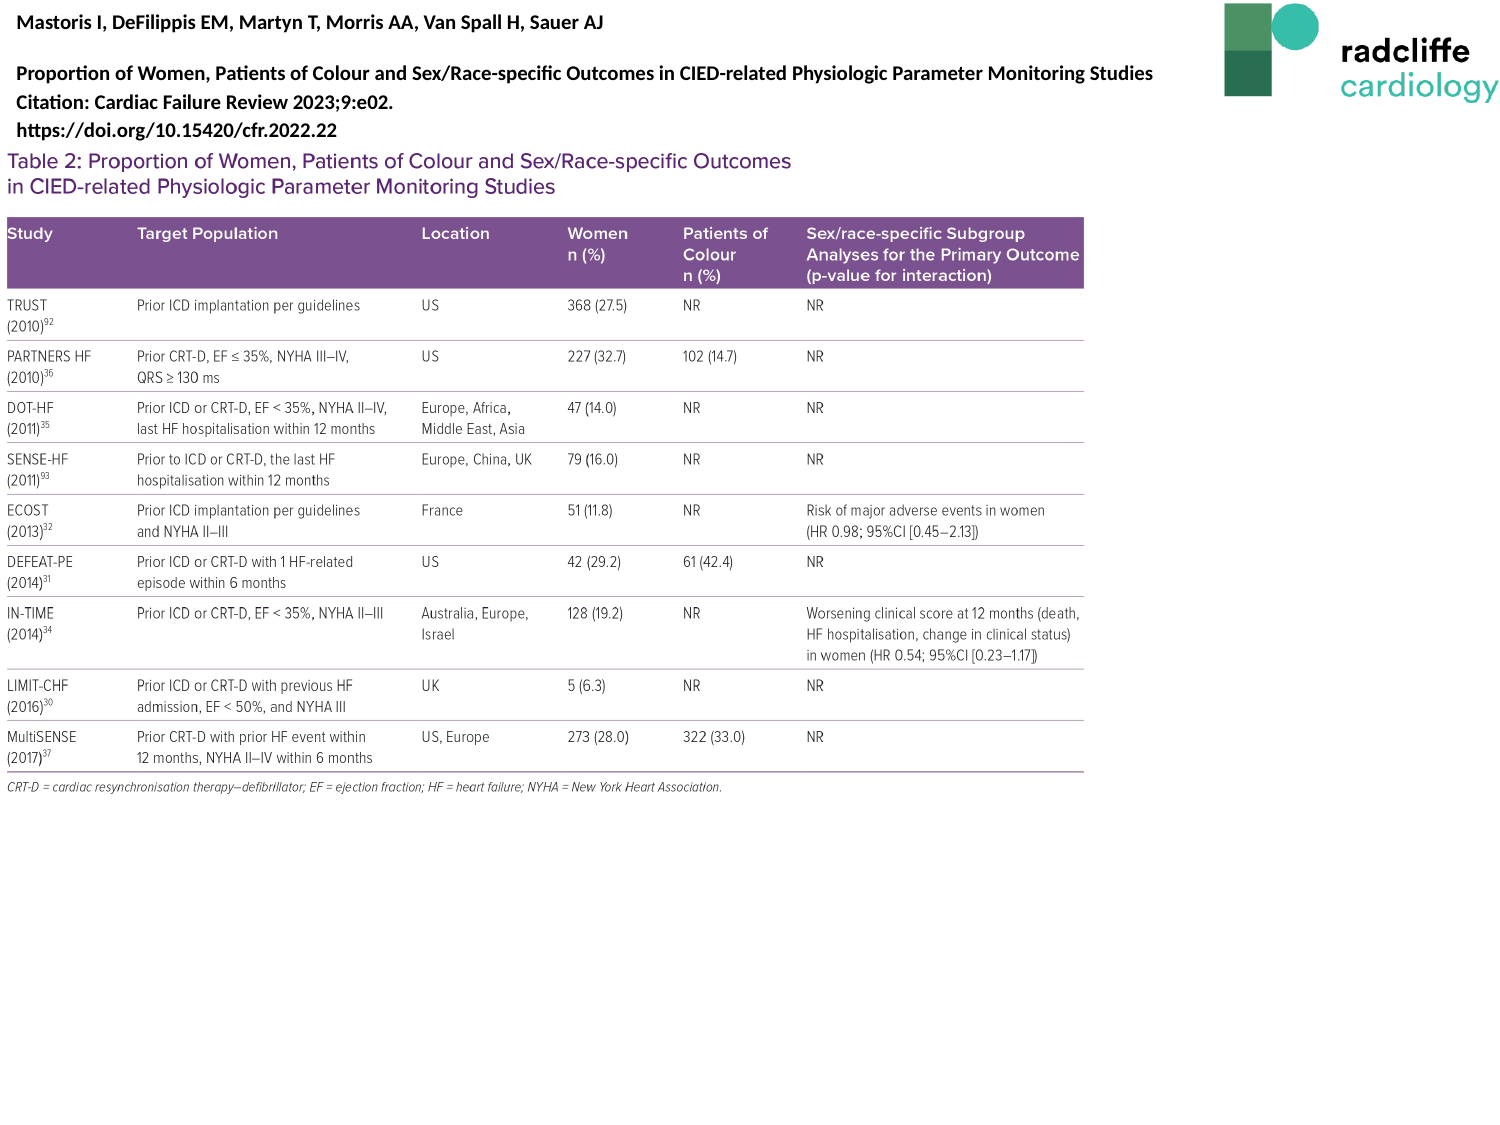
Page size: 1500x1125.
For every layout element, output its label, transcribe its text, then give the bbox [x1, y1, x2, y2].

text_box Proportion of Women, Patients of Colour and Sex/Race-specific Outcomes in CIED-related Physiologic Parameter Monitoring Studies [1, 51, 1224, 81]
text_box https://doi.org/10.15420/cfr.2022.22 [1, 109, 1500, 150]
text_box Citation: Cardiac Failure Review 2023;9:e02. [1, 81, 1500, 109]
picture [1, 141, 1096, 802]
picture [1224, 1, 1499, 104]
text_box Mastoris I, DeFilippis EM, Martyn T, Morris AA, Van Spall H, Sauer AJ [1, 1, 939, 42]
